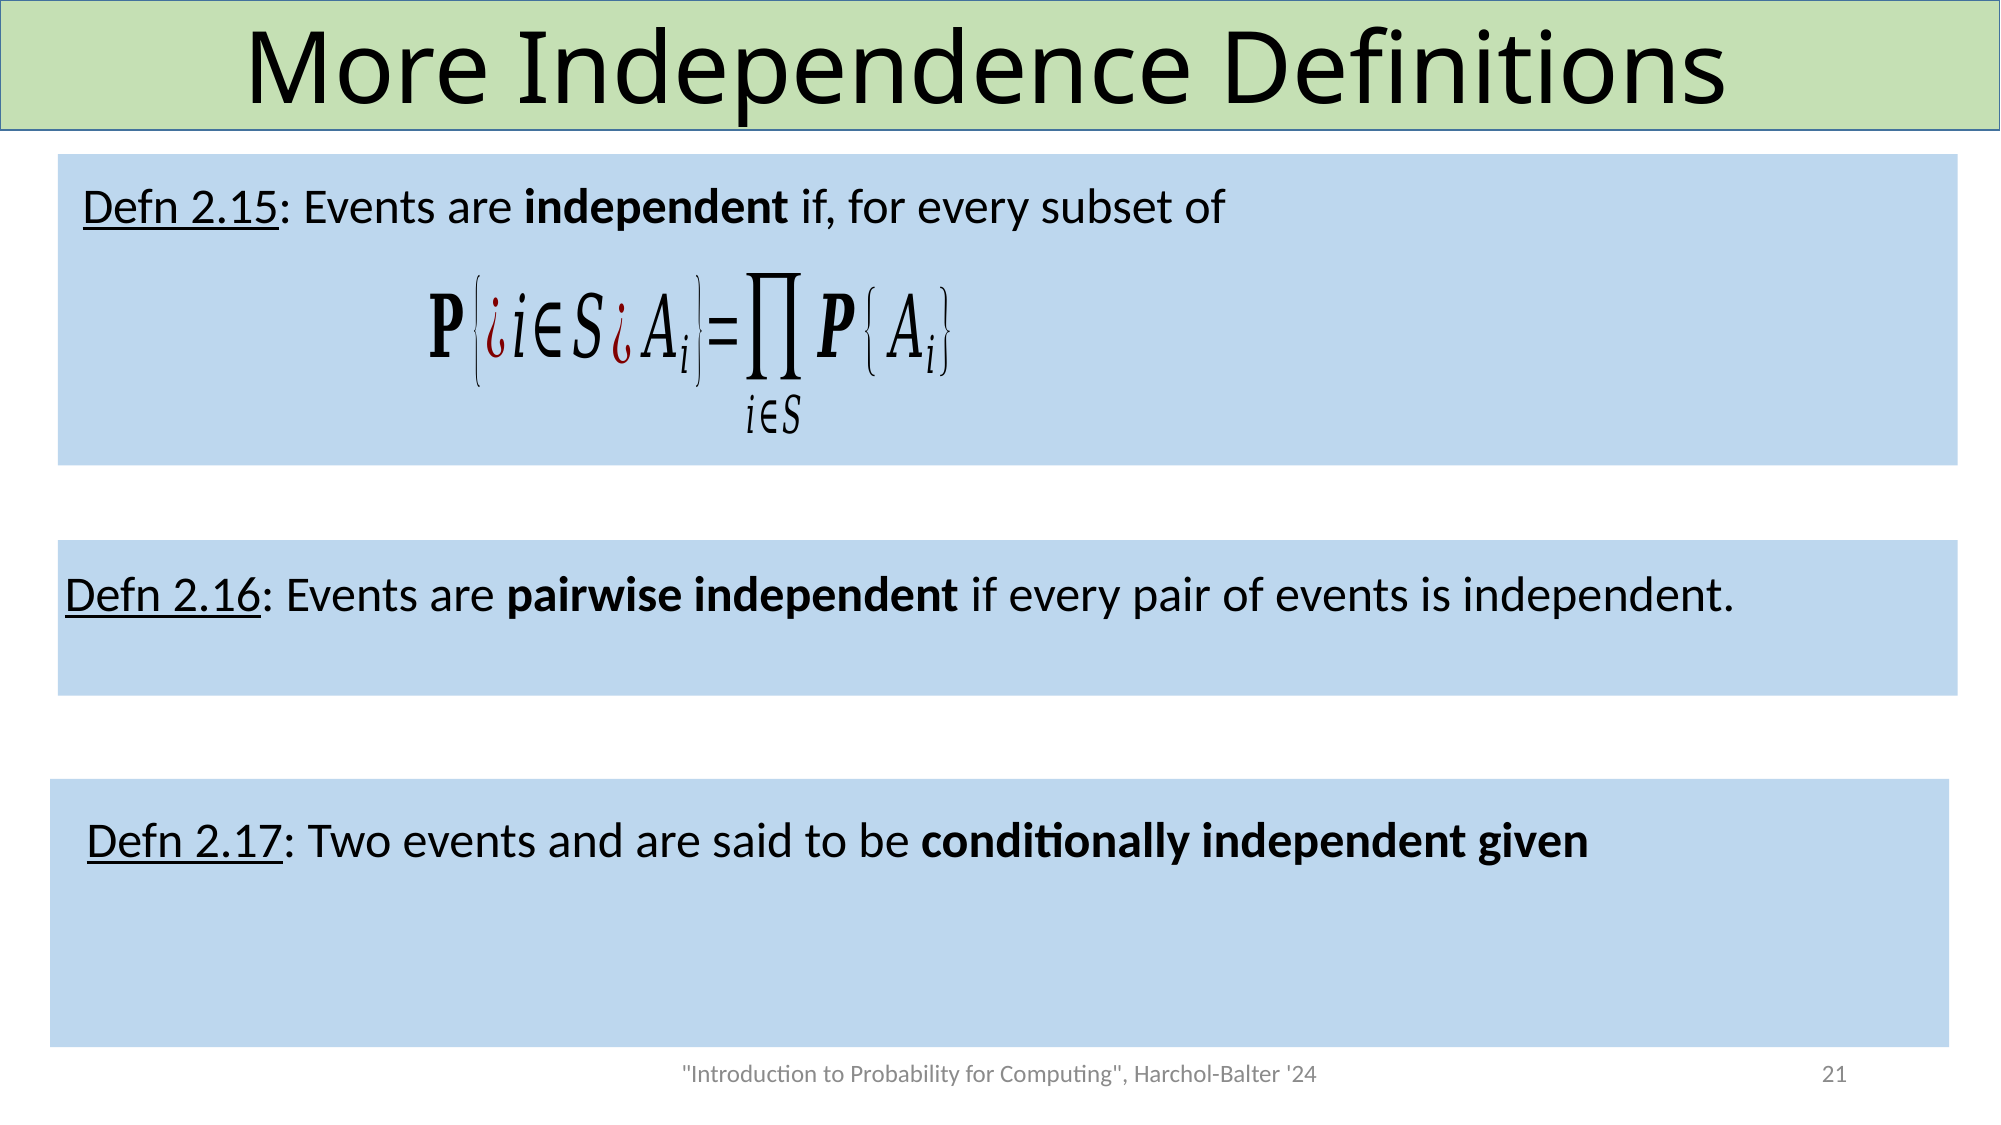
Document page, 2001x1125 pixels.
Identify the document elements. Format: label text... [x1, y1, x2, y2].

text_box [50, 540, 1958, 696]
title More Independence Definitions [0, 0, 2000, 133]
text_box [50, 778, 1950, 1048]
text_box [56, 154, 2000, 466]
slide_number 21 [1412, 1048, 1863, 1103]
footer "Introduction to Probability for Computing", Harchol-Balter '24 [662, 1048, 1338, 1103]
